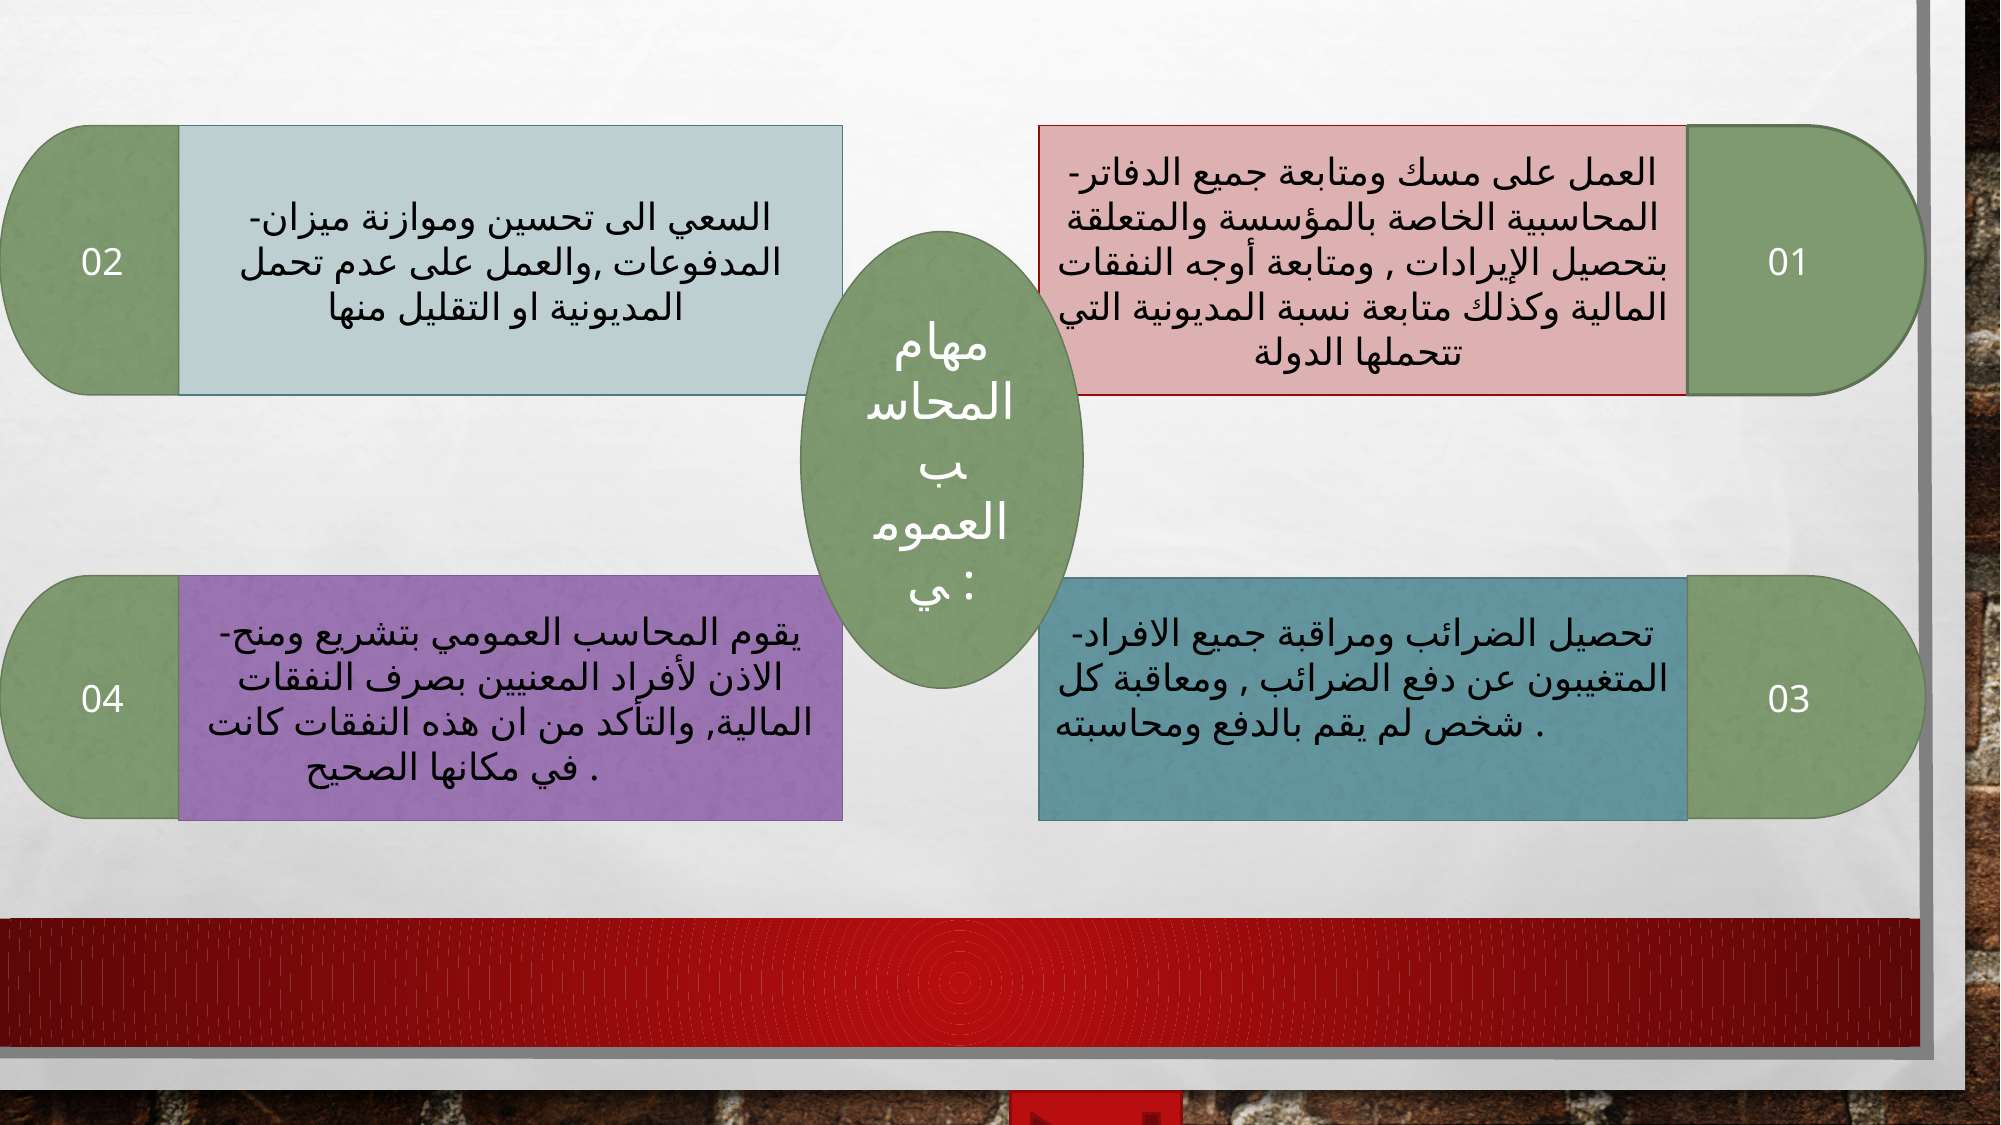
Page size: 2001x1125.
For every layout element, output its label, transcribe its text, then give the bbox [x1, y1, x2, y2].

text_box 01 [1685, 124, 1928, 397]
text_box -السعي الى تحسين وموازنة ميزان المدفوعات ,والعمل على عدم تحمل المديونية او التقليل منها [180, 125, 843, 396]
picture [1183, 0, 2000, 1125]
text_box مهام المحاسب العمومي : [799, 230, 1084, 689]
text_box 03 [1686, 574, 1927, 820]
text_box -العمل على مسك ومتابعة جميع الدفاتر المحاسبية الخاصة بالمؤسسة والمتعلقة بتحصيل الإيرادات , ومتابعة أوجه النفقات المالية وكذلك متابعة نسبة المديونية التي تتحملها الدولة [1038, 125, 1686, 396]
picture [0, 1090, 1009, 1125]
text_box -يقوم المحاسب العمومي بتشريع ومنح الاذن لأفراد المعنيين بصرف النفقات المالية, والتأكد من ان هذه النفقات كانت في مكانها الصحيح . [178, 575, 843, 821]
text_box 02 [0, 124, 180, 396]
text_box -تحصيل الضرائب ومراقبة جميع الافراد المتغيبون عن دفع الضرائب , ومعاقبة كل شخص لم يقم بالدفع ومحاسبته . [1038, 577, 1688, 821]
text_box [1009, 1090, 1183, 1125]
text_box 04 [0, 574, 180, 820]
